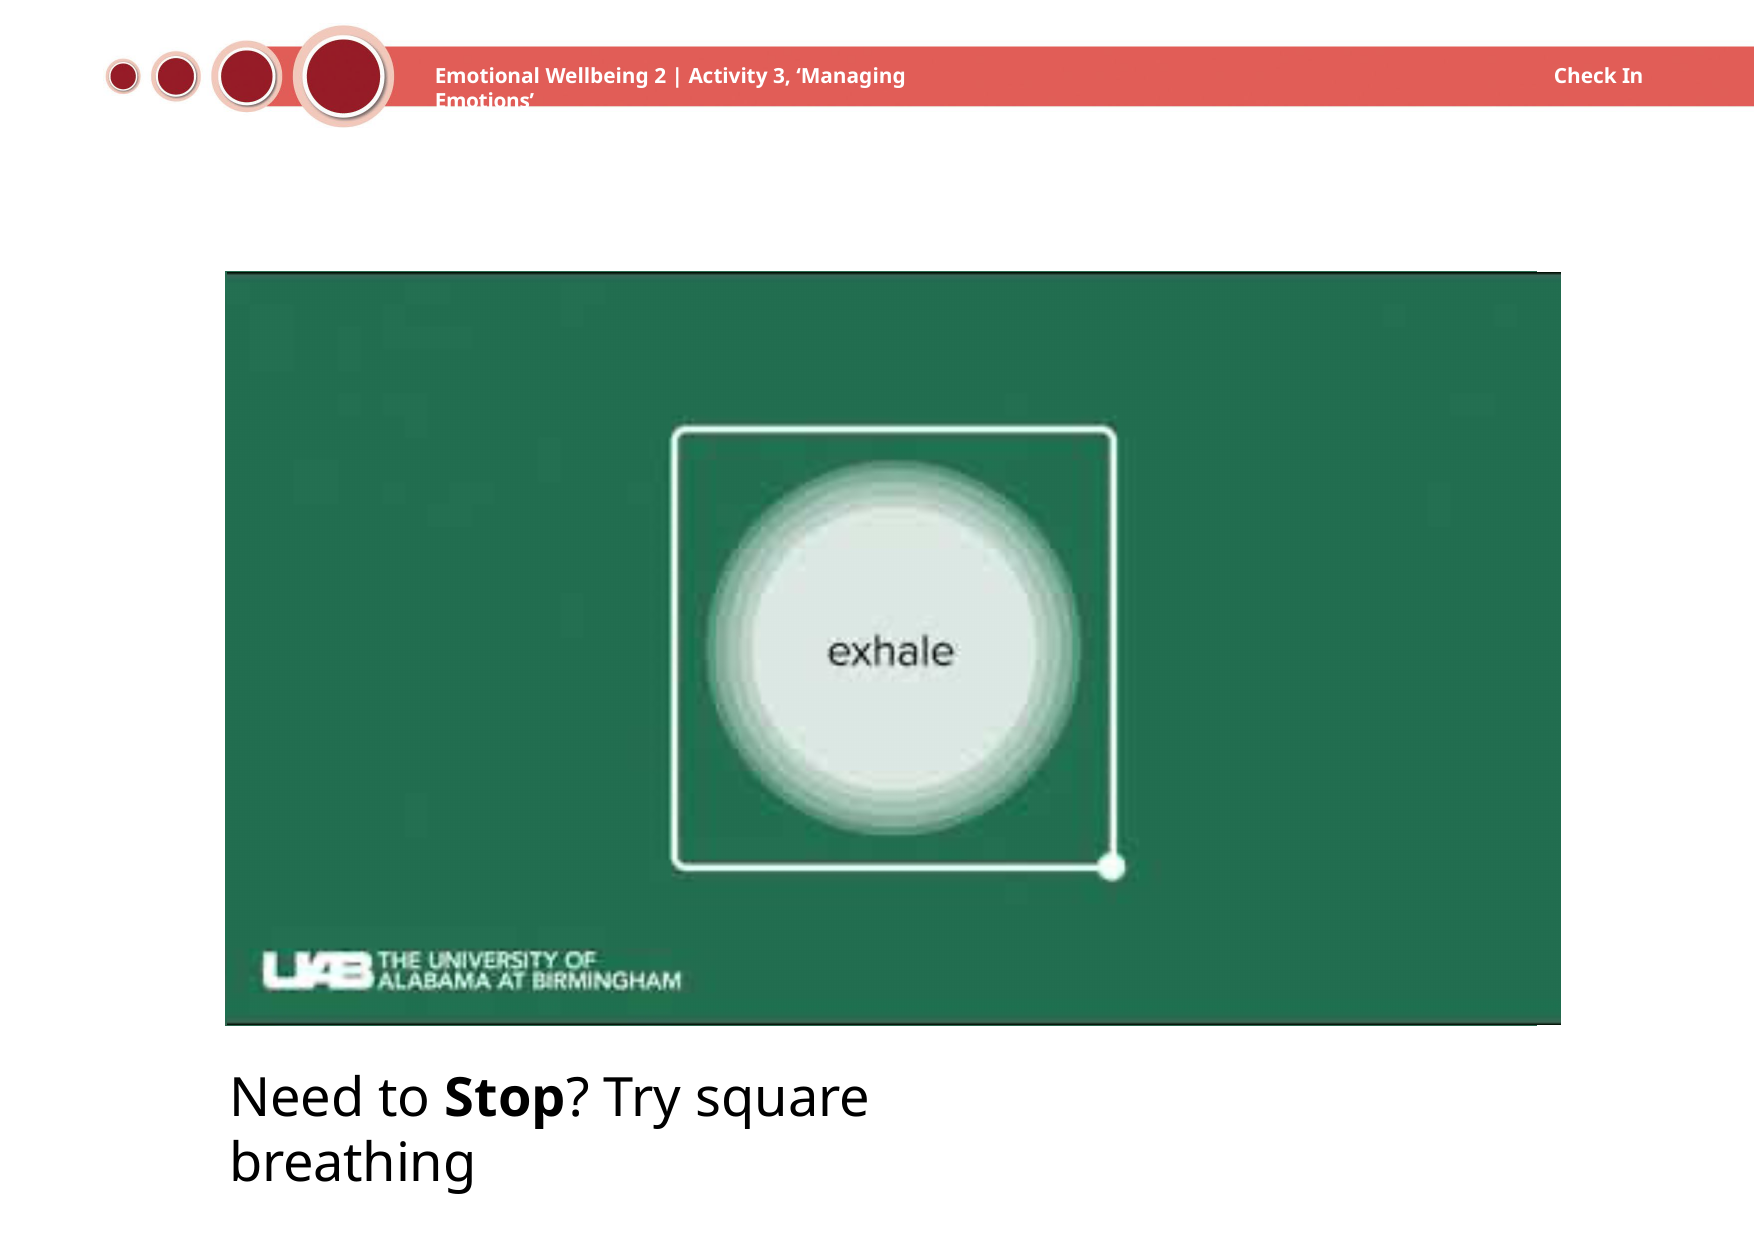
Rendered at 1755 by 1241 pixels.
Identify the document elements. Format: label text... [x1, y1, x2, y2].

text_box Emotional Wellbeing 2 | Activity 3, ‘Managing Emotions’ [432, 60, 987, 113]
picture [103, 23, 1754, 128]
text_box Need to Stop? Try square breathing [227, 1060, 1106, 1193]
text_box Check In [1551, 60, 1644, 88]
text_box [226, 271, 1562, 1026]
